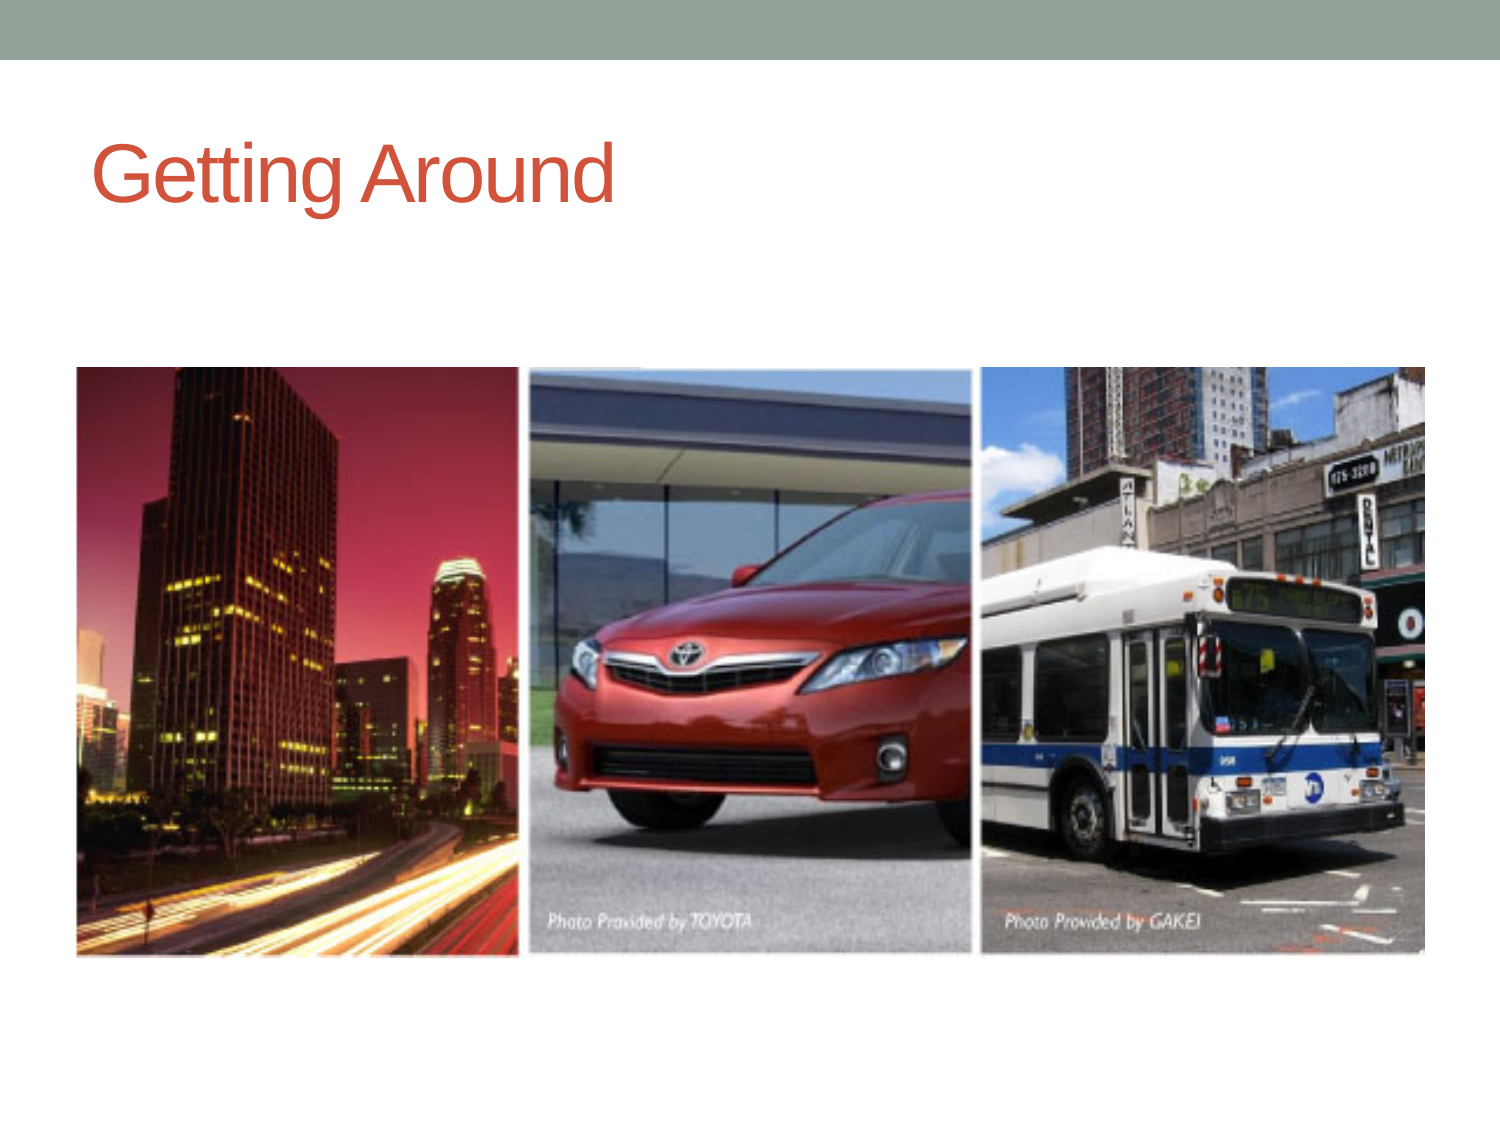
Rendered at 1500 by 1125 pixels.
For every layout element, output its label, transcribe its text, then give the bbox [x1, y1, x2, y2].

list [74, 366, 1426, 959]
title Getting Around [75, 87, 1425, 250]
